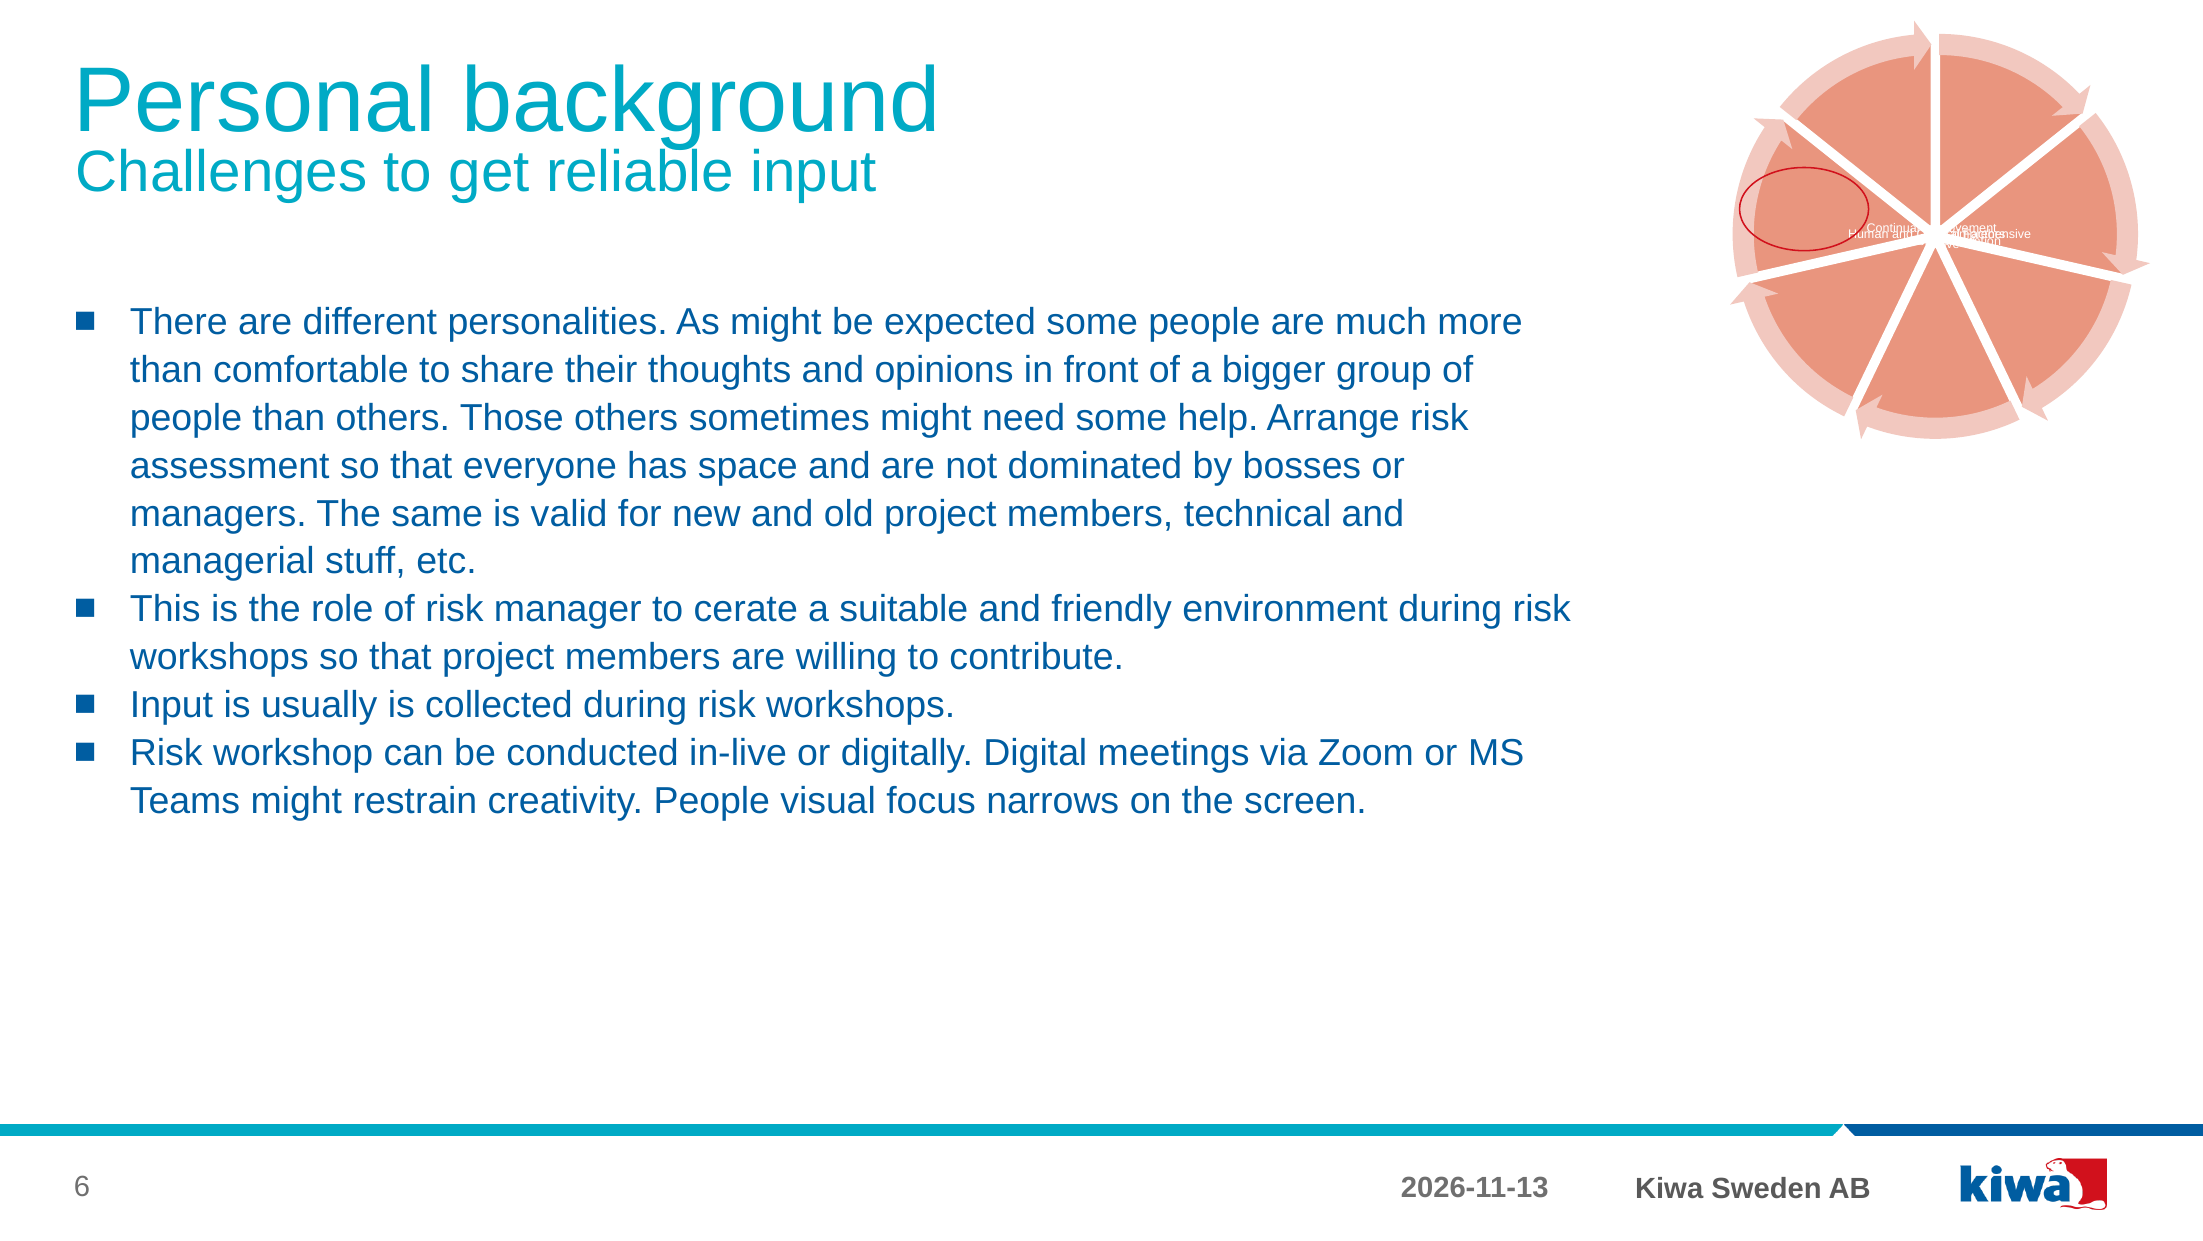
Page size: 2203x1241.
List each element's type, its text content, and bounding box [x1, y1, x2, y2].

list There are different personalities. As might be expected some people are much more than comfortable to share their thoughts and opinions in front of a bigger group of people than others. Those others sometimes might need some help. Arrange risk assessment so that everyone has space and are not dominated by bosses or managers. The same is valid for new and old project members, technical and managerial stuff, etc. This is the role of risk manager to cerate a suitable and friendly environment during risk workshops so that project members are willing to contribute. Input is usually is collected during risk workshops. Risk workshop can be conducted in-live or digitally. Digital meetings via Zoom or MS Teams might restrain creativity. People visual focus narrows on the screen. [73, 294, 1589, 1081]
slide_number 6 [73, 1152, 133, 1219]
title Personal background [73, 44, 1623, 150]
picture [1960, 1158, 2107, 1210]
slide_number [1400, 1152, 1589, 1219]
list Challenges to get reliable input [75, 155, 1623, 263]
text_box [1623, 15, 2203, 458]
picture [0, 1124, 2203, 1136]
